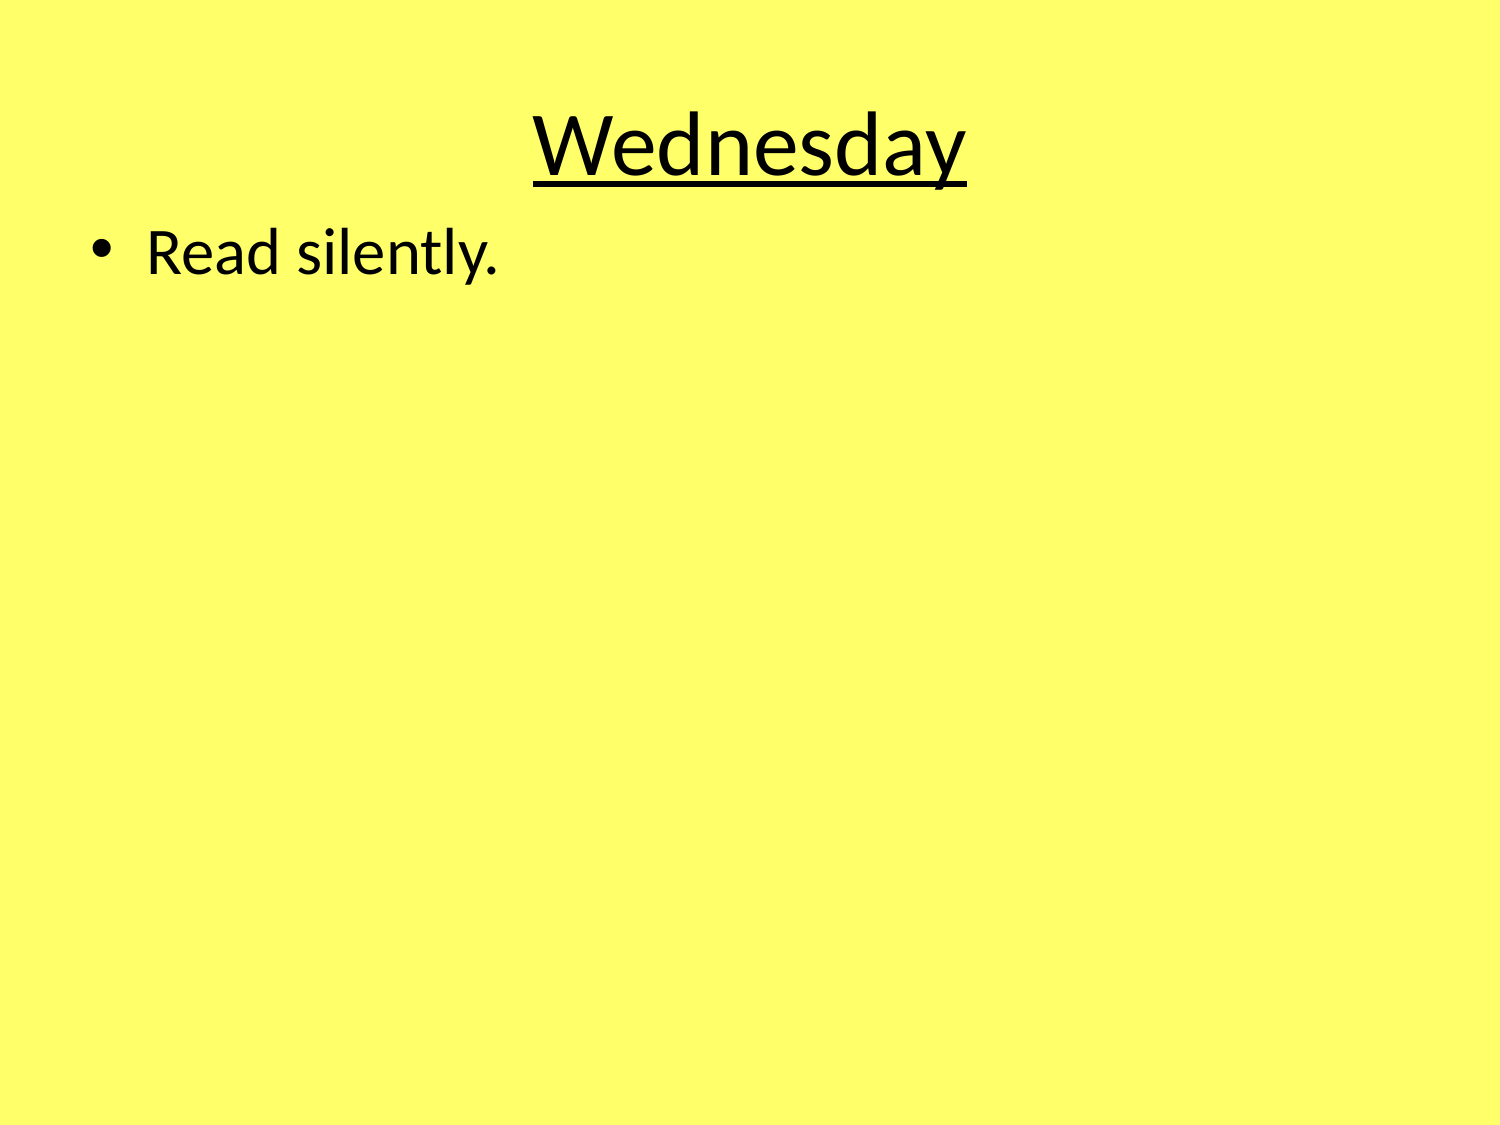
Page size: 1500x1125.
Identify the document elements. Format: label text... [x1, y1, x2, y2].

title Wednesday [75, 45, 1425, 200]
list Read silently. [75, 200, 1425, 1113]
